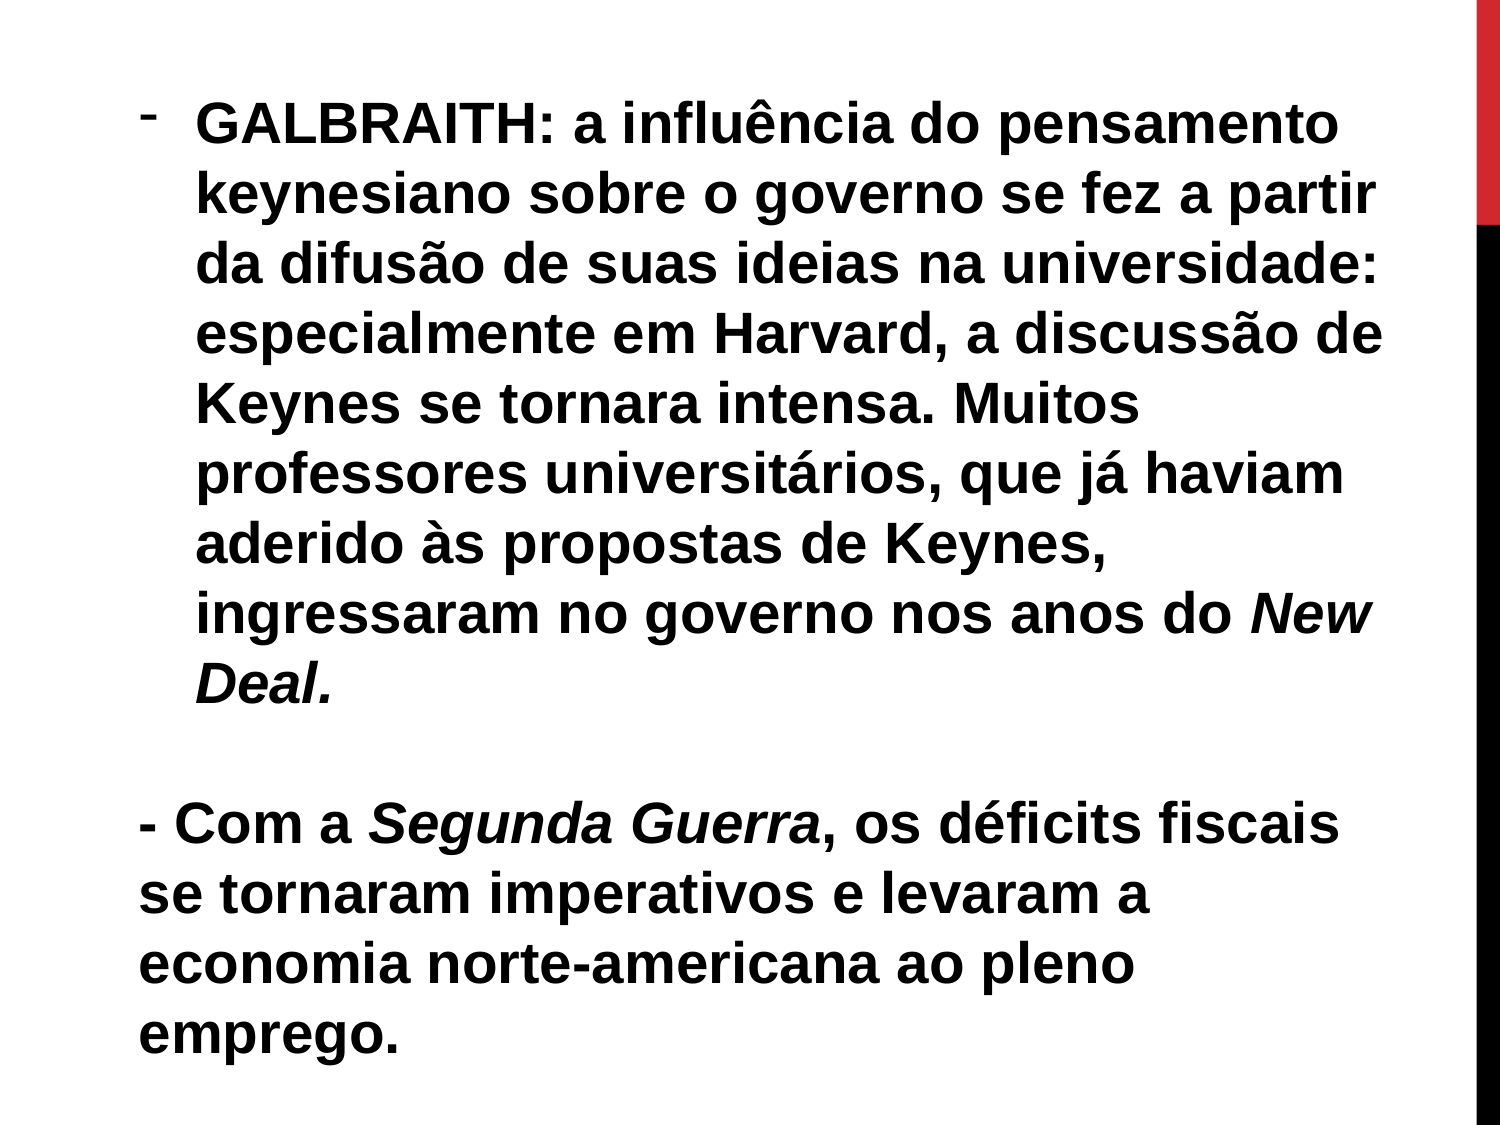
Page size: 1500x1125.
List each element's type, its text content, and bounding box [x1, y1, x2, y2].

text_box GALBRAITH: a influência do pensamento keynesiano sobre o governo se fez a partir da difusão de suas ideias na universidade: especialmente em Harvard, a discussão de Keynes se tornara intensa. Muitos professores universitários, que já haviam aderido às propostas de Keynes, ingressaram no governo nos anos do New Deal. - Com a Segunda Guerra, os déficits fiscais se tornaram imperativos e levaram a economia norte-americana ao pleno emprego. [123, 78, 1424, 1073]
